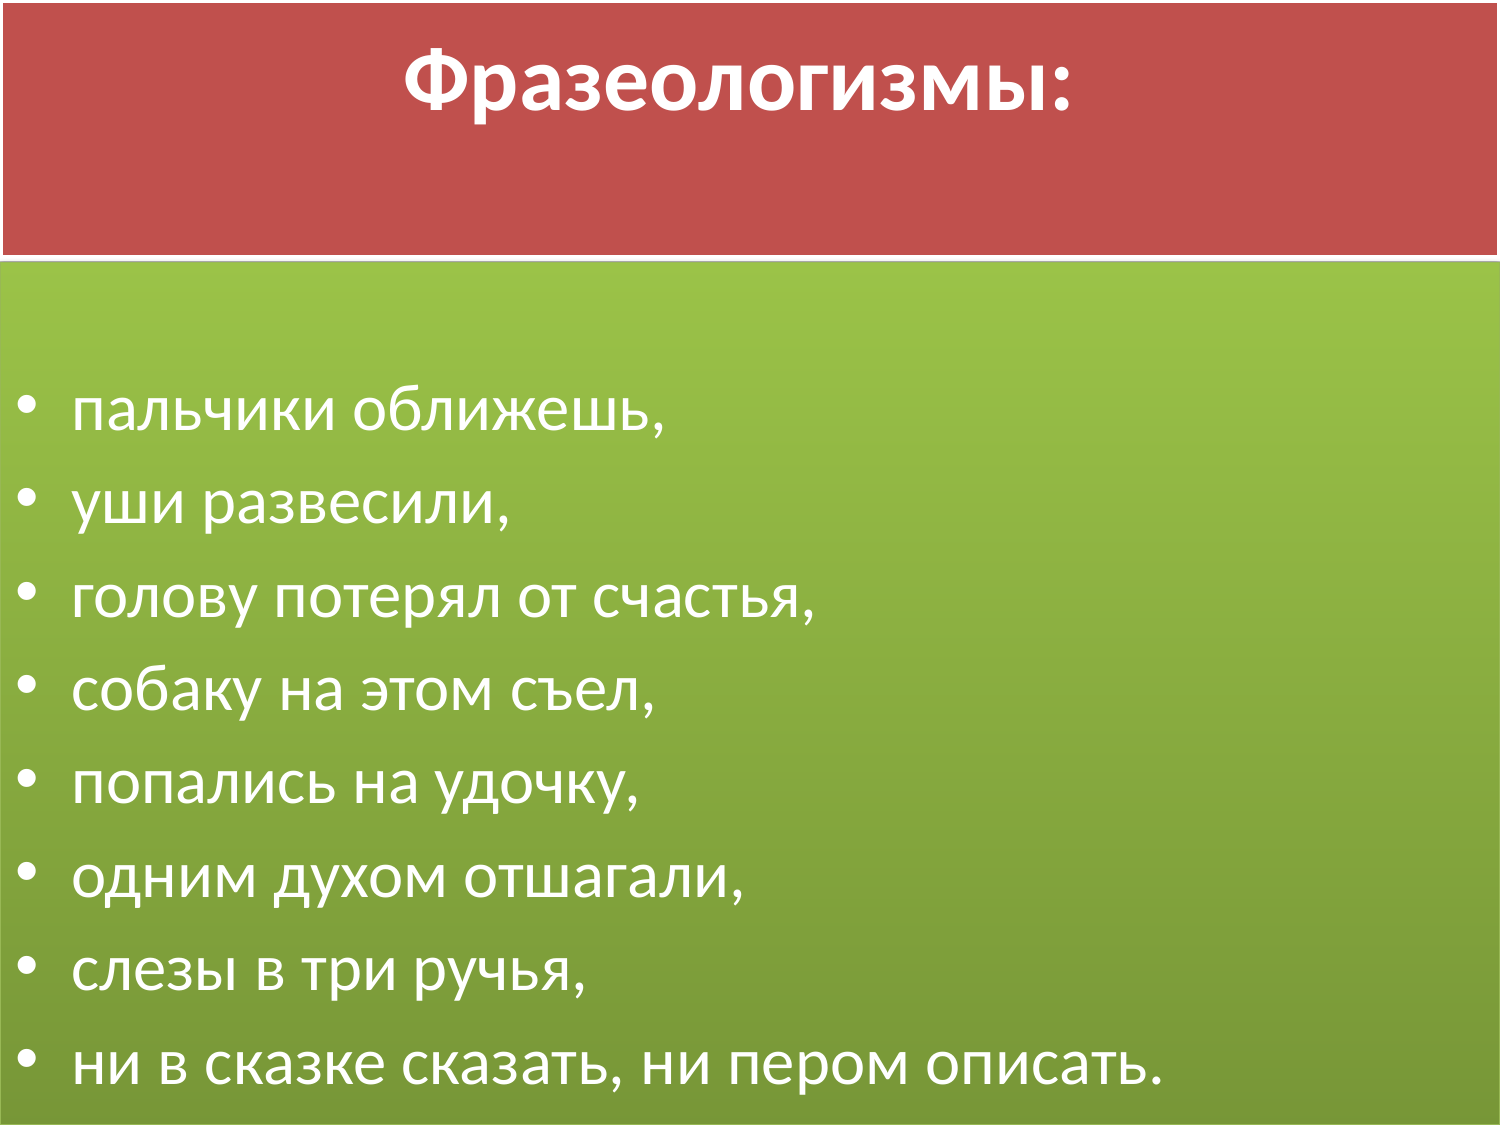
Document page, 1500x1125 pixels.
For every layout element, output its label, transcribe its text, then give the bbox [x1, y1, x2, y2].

list пальчики оближешь, уши развесили, голову потерял от счастья, собаку на этом съел, попались на удочку, одним духом отшагали, слезы в три ручья, ни в сказке сказать, ни пером описать. [0, 262, 1500, 1125]
title Фразеологизмы: [0, 0, 1500, 261]
